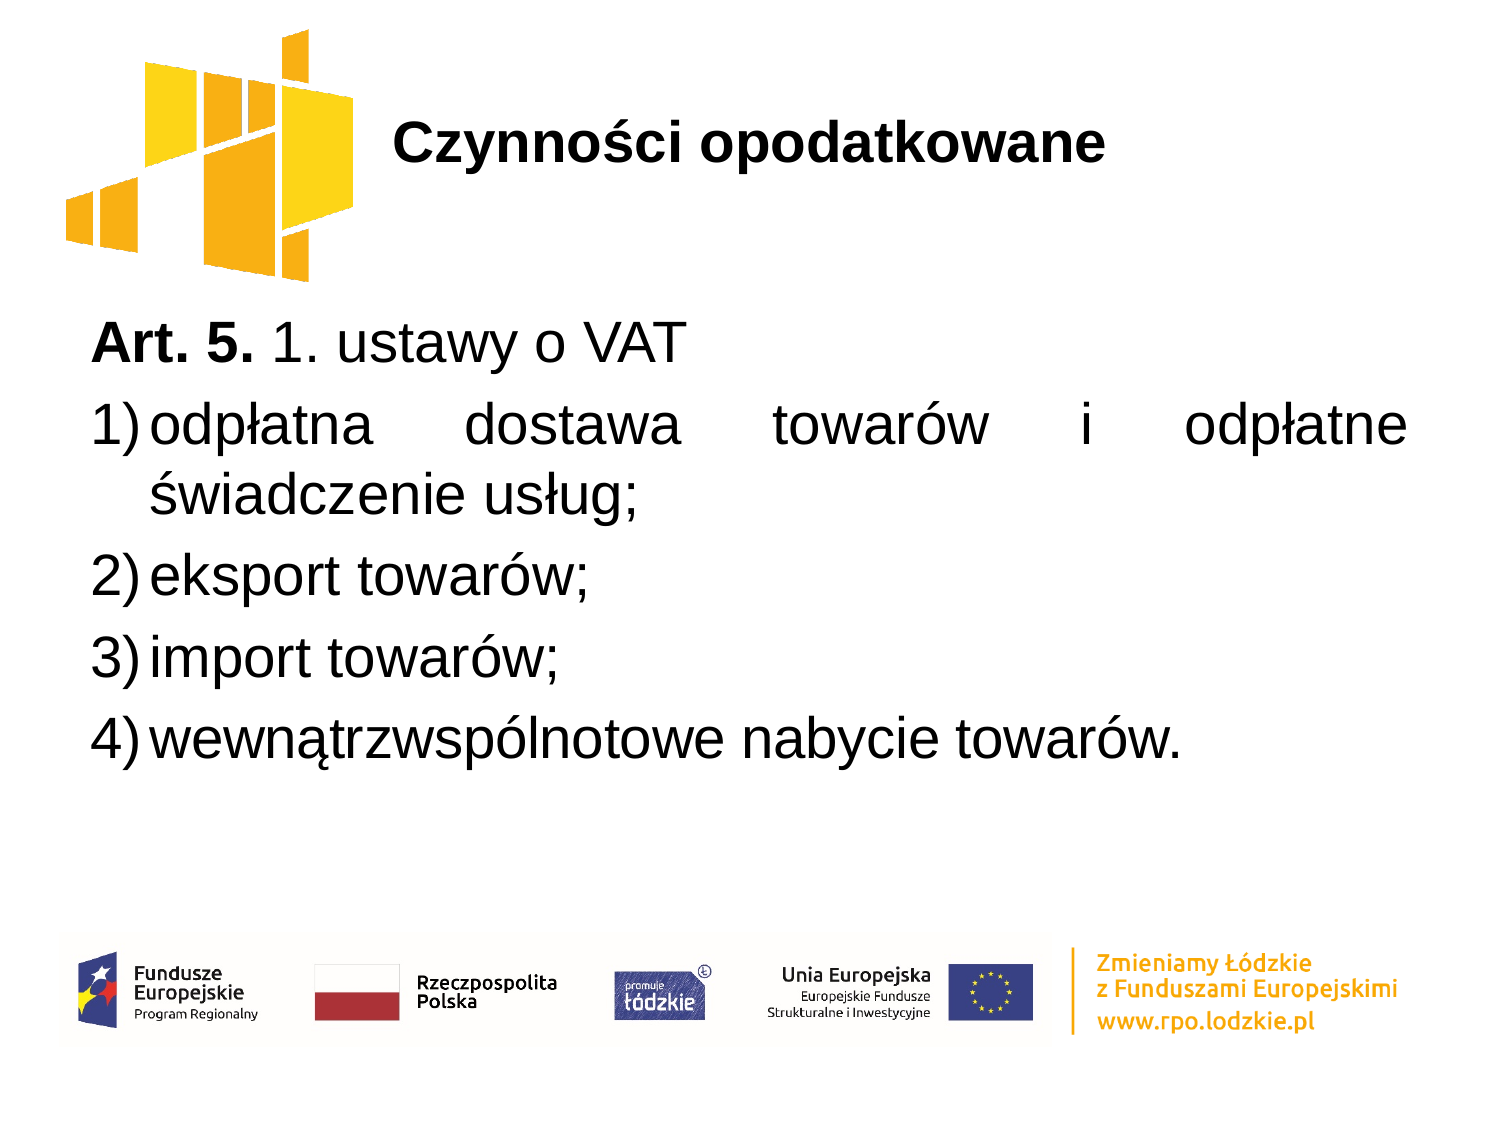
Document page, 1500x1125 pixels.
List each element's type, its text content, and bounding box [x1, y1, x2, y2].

picture [58, 869, 1400, 1112]
picture [65, 28, 354, 282]
list Art. 5. 1. ustawy o VAT 1) odpłatna dostawa towarów i odpłatne świadczenie usług; 2) eksport towarów; 3) import towarów; 4) wewnątrzwspólnotowe nabycie towarów. [75, 297, 1425, 1005]
title Czynności opodatkowane [360, 45, 1425, 233]
